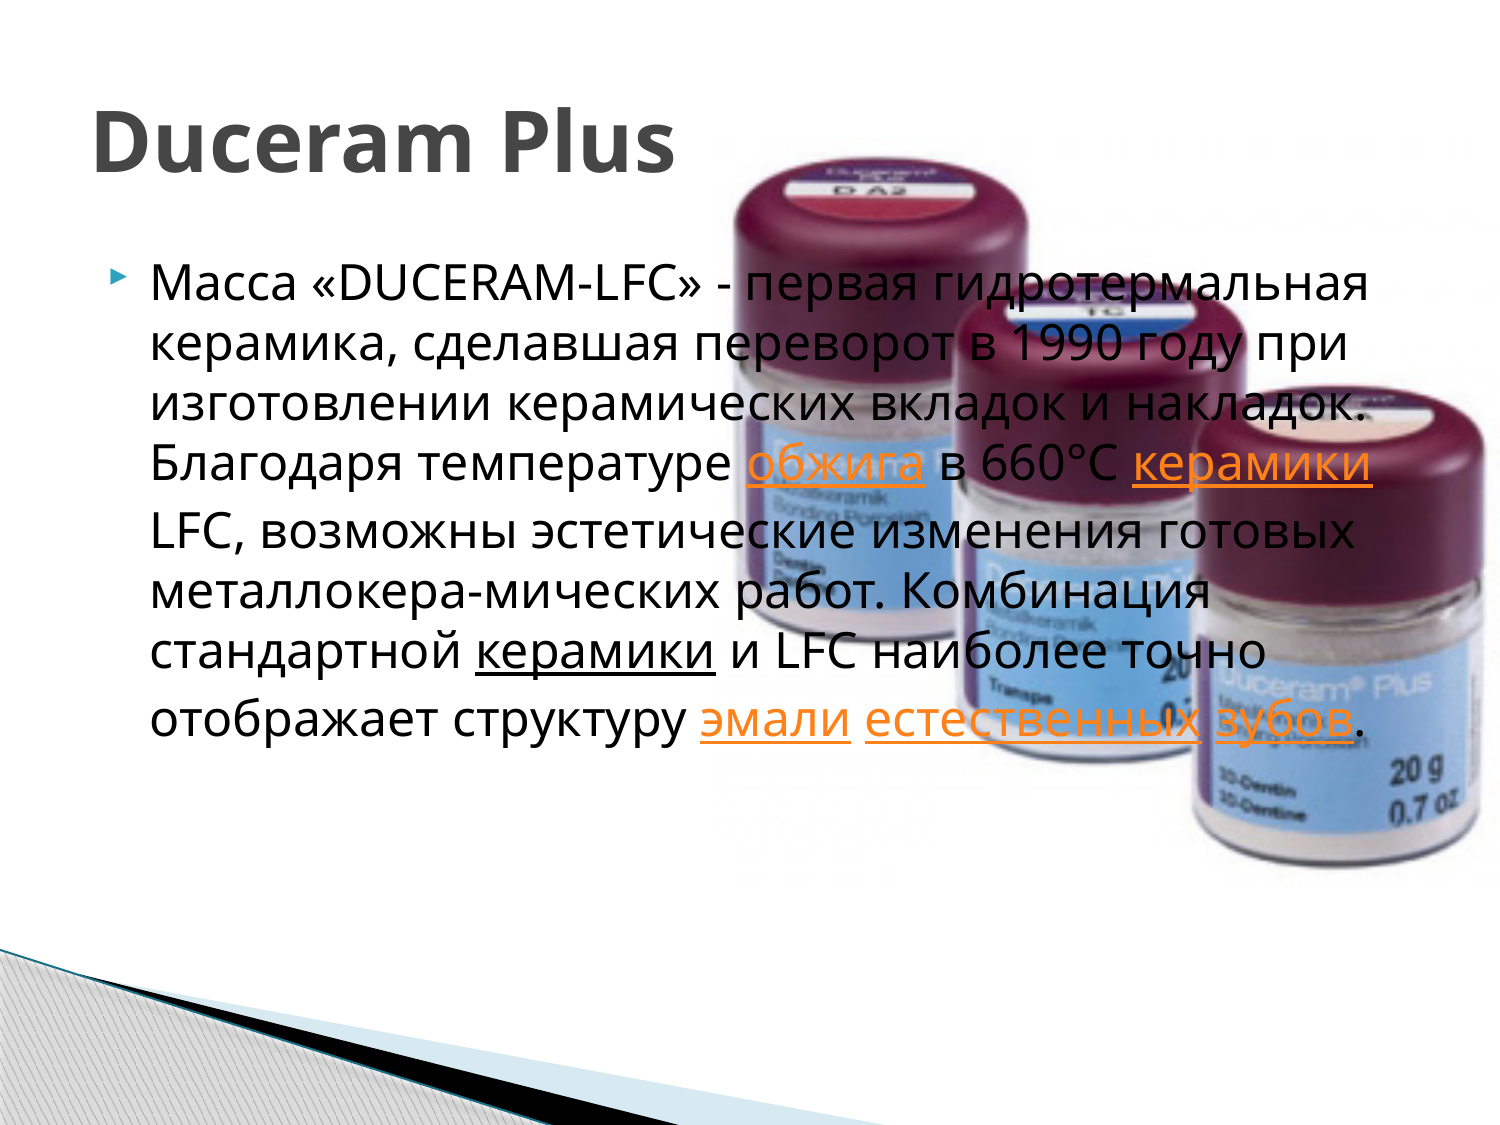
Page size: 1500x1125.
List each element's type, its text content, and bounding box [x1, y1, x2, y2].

picture [713, 136, 1500, 888]
title Duceram Plus [75, 45, 1425, 233]
list Масса «DUCERAM-LFC» - первая гидротермальная керамика, сделавшая переворот в 1990 году при изготовлении керамических вкладок и накладок. Благодаря температуре обжига в 660°С керамикиLFC, возможны эстетические изменения готовых металлокера-мических работ. Комбинация стандартной керамики и LFC наиболее точно отображает структуру эмали естественных зубов. [75, 243, 1425, 986]
